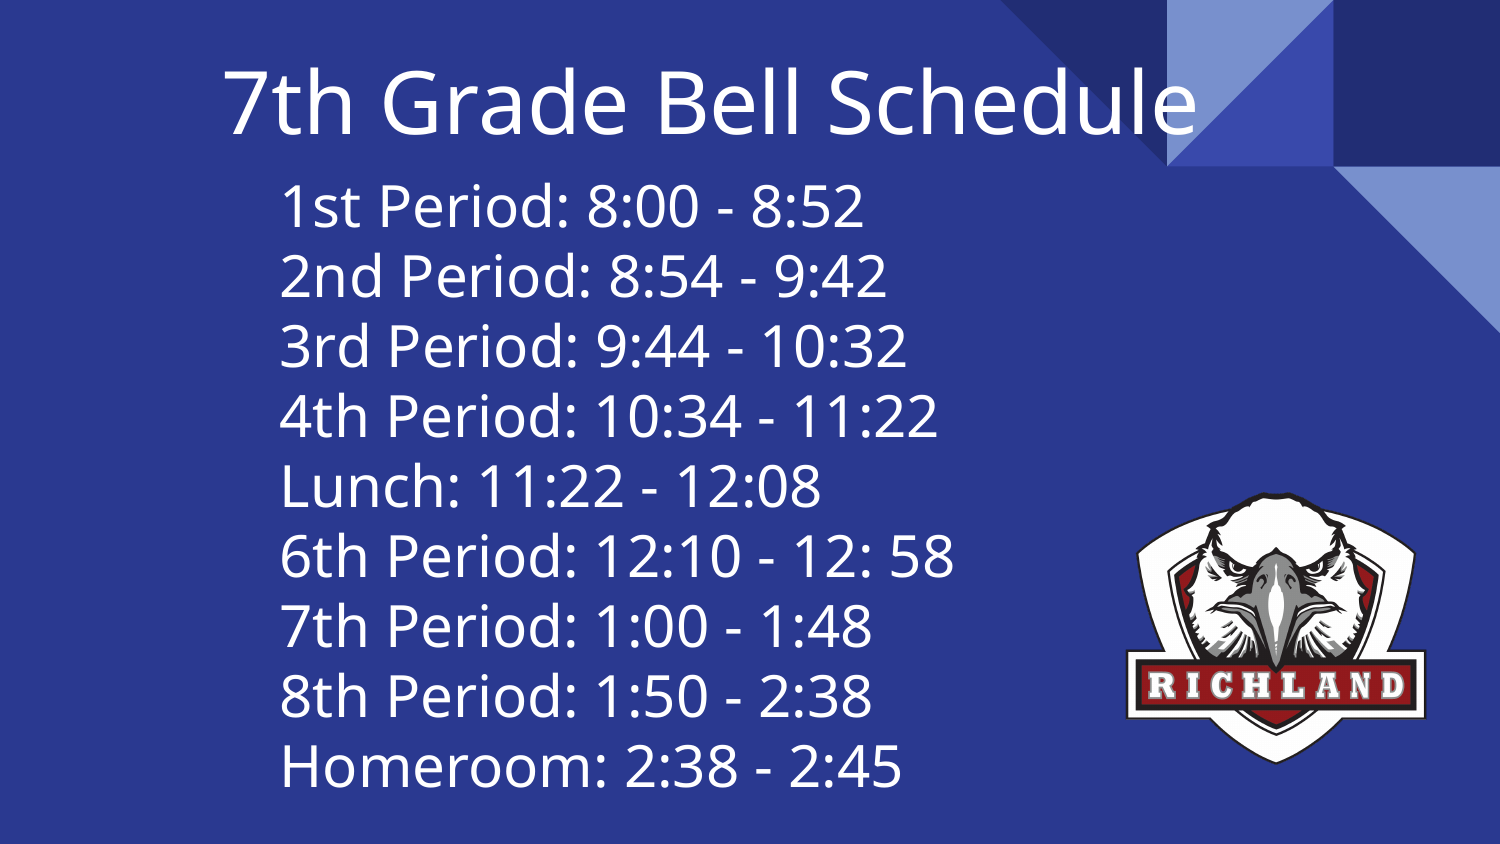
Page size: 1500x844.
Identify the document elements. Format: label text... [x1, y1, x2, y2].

title 7th Grade Bell Schedule [24, 29, 1374, 167]
picture [1098, 449, 1456, 807]
text_box 1st Period: 8:00 - 8:52 2nd Period: 8:54 - 9:42 3rd Period: 9:44 - 10:32 4th Period: 10:34 - 11:22 Lunch: 11:22 - 12:08 6th Period: 12:10 - 12: 58 7th Period: 1:00 - 1:48 8th Period: 1:50 - 2:38 Homeroom: 2:38 - 2:45 [264, 154, 1236, 815]
